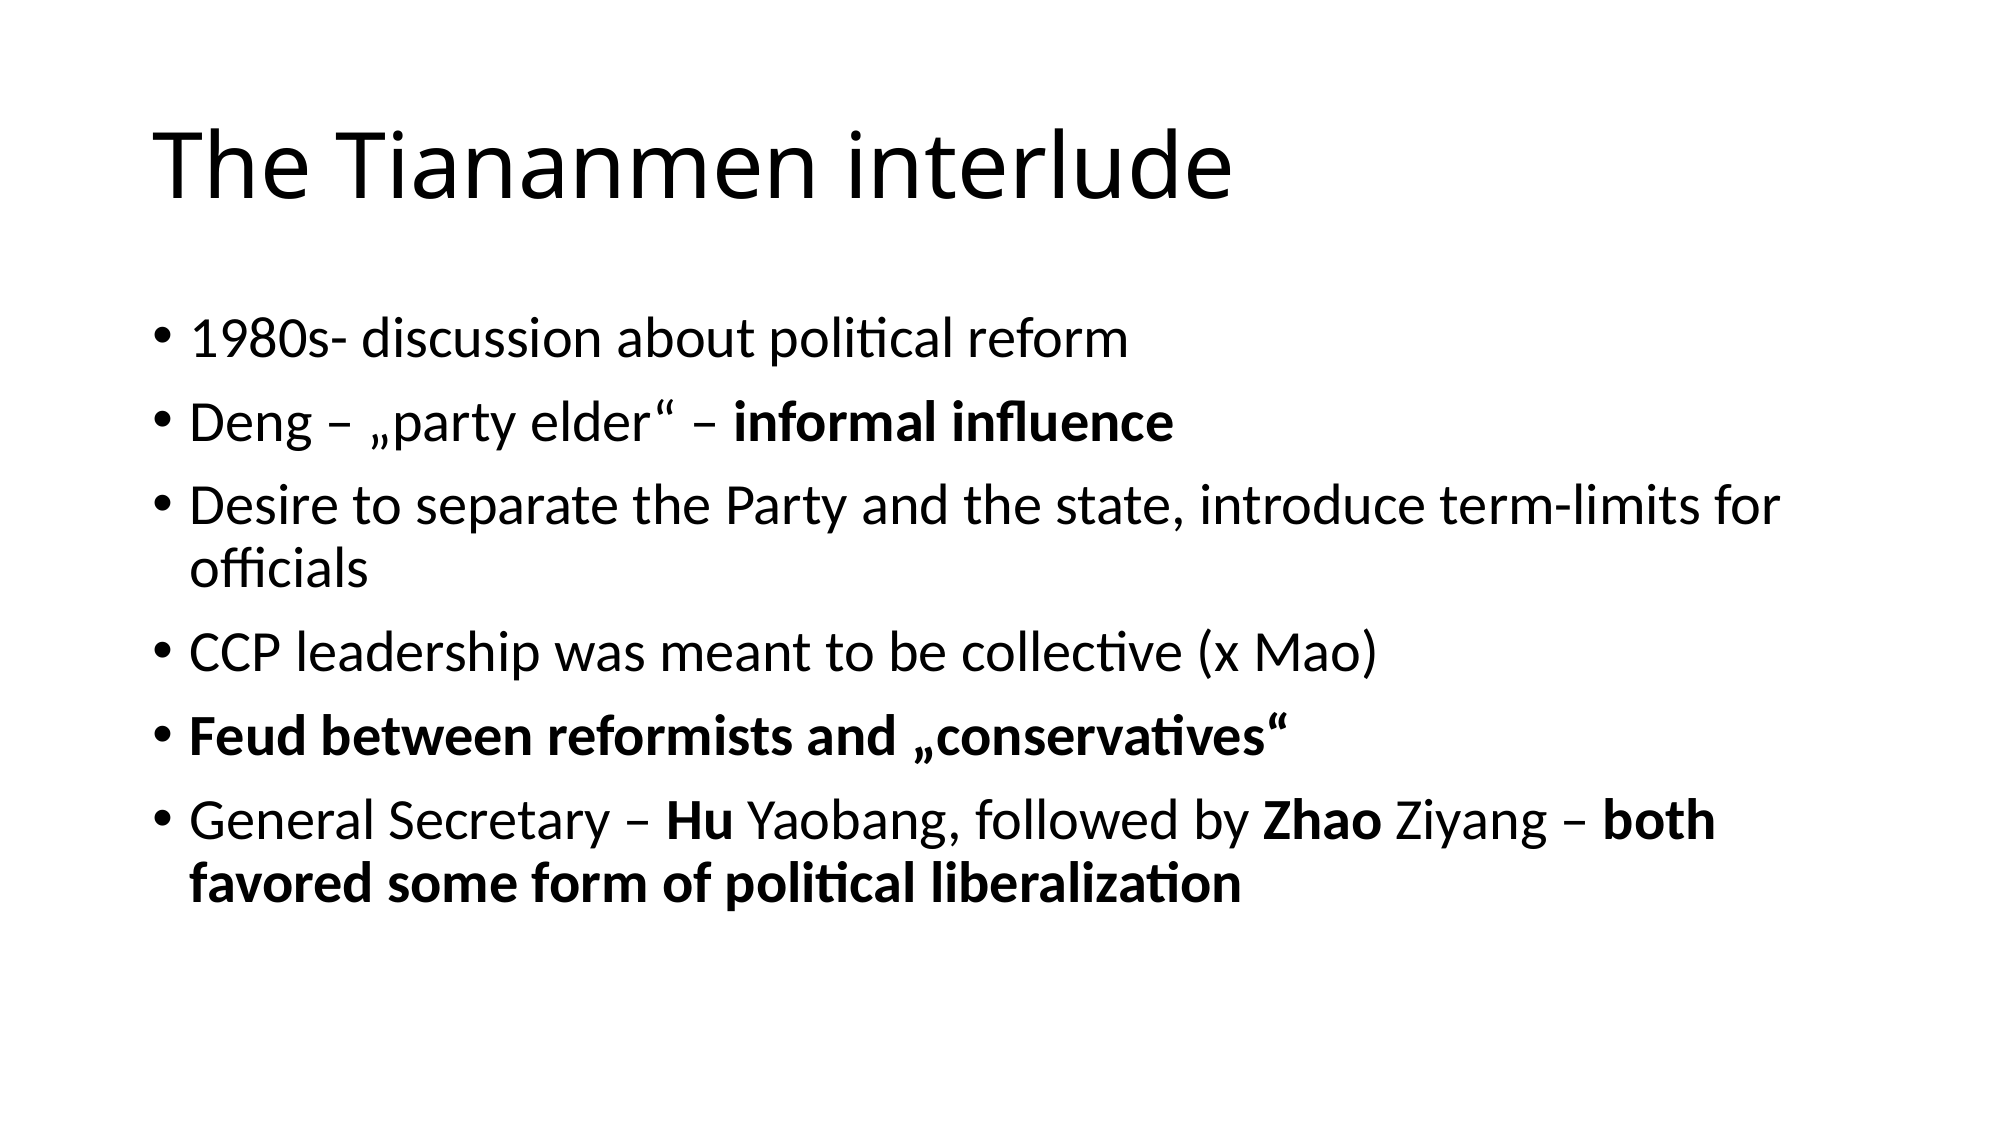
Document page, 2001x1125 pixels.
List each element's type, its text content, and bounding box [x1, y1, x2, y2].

title The Tiananmen interlude [137, 59, 1863, 278]
list 1980s- discussion about political reform Deng – „party elder“ – informal influence Desire to separate the Party and the state, introduce term-limits for officials CCP leadership was meant to be collective (x Mao) Feud between reformists and „conservatives“ General Secretary – Hu Yaobang, followed by Zhao Ziyang – both favored some form of political liberalization [137, 299, 1863, 1014]
